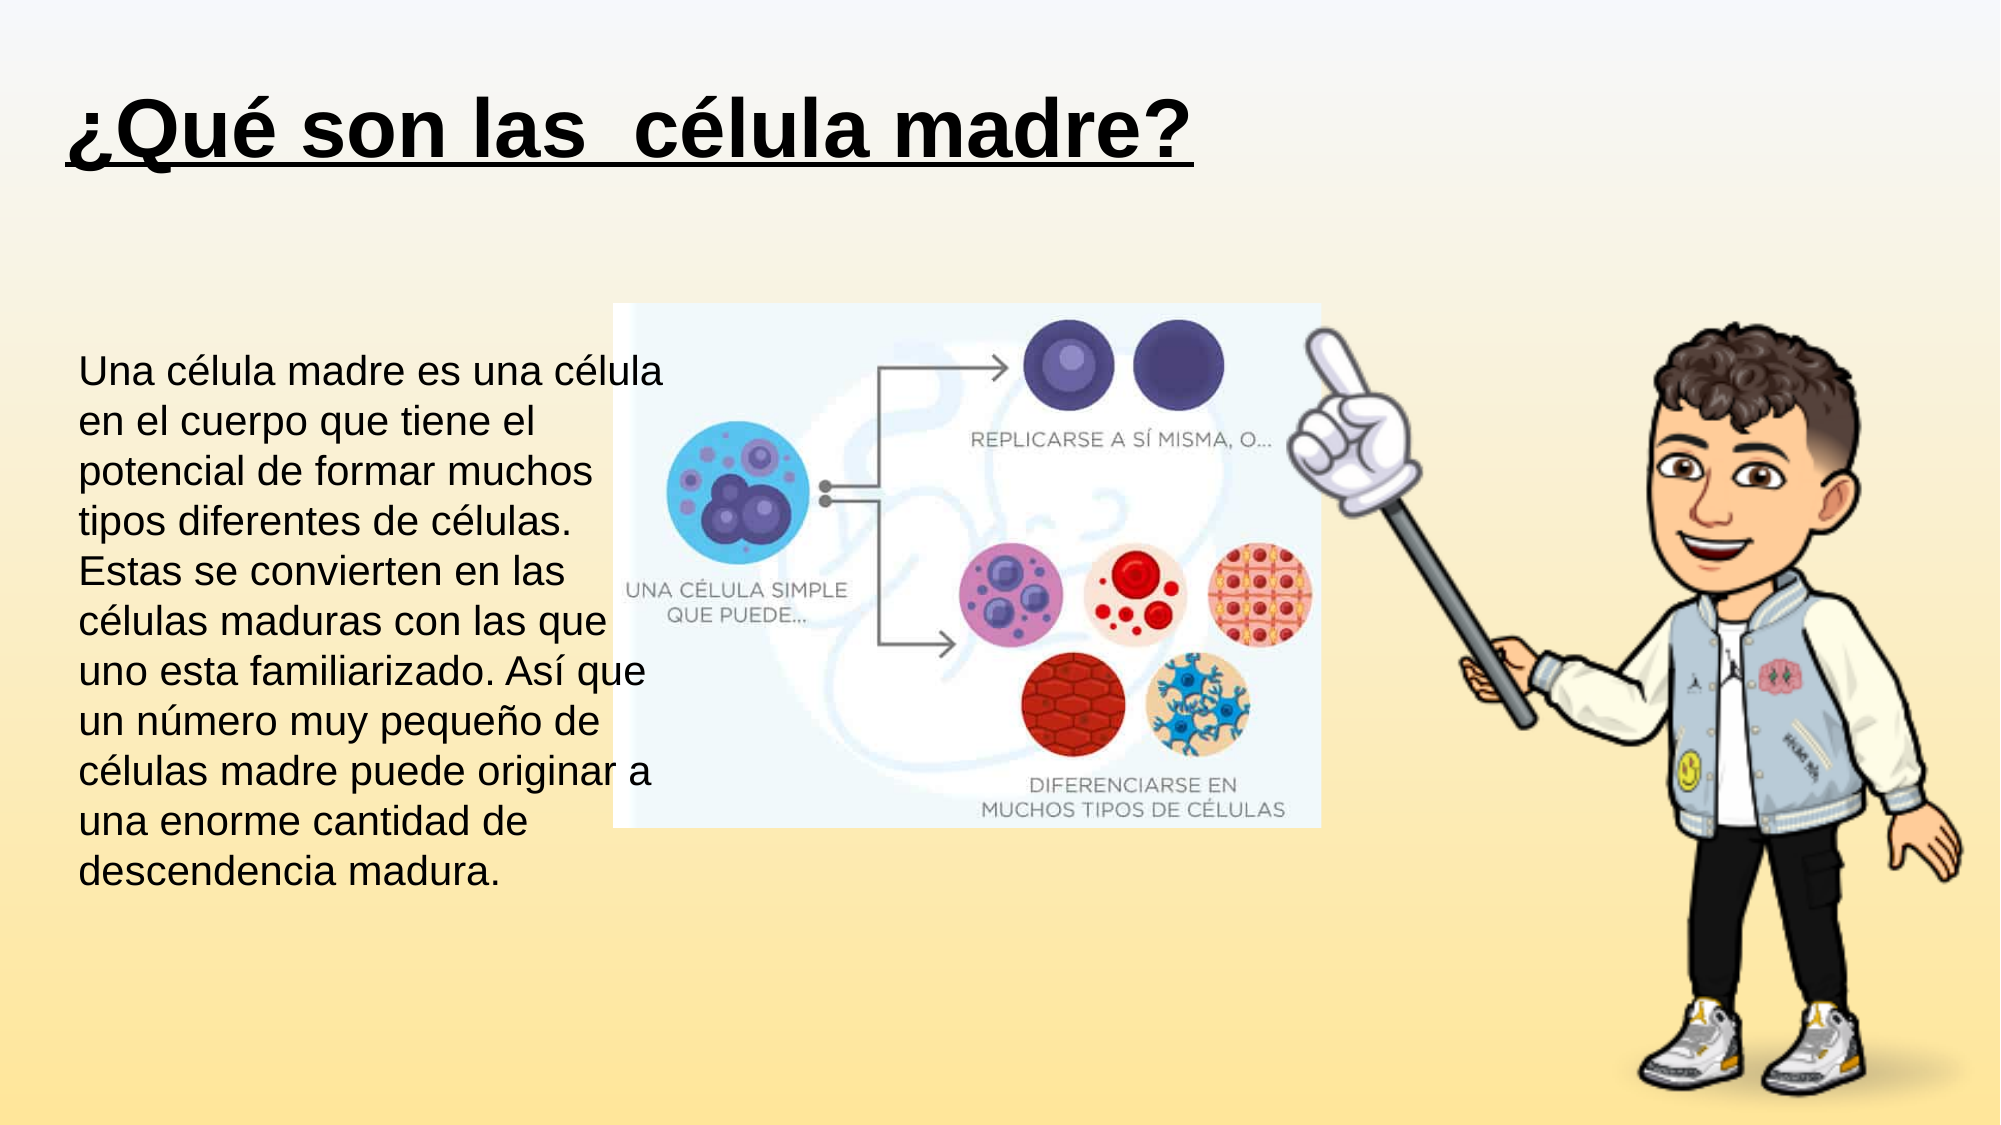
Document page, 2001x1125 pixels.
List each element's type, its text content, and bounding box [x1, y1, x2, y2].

picture [613, 303, 1999, 1125]
title ¿Qué son las célula madre? [50, 21, 1327, 240]
text_box Una célula madre es una célula en el cuerpo que tiene el potencial de formar muchos tipos diferentes de células. Estas se convierten en las células maduras con las que uno esta familiarizado. Así que un número muy pequeño de células madre puede originar a una enorme cantidad de descendencia madura. [63, 336, 697, 902]
